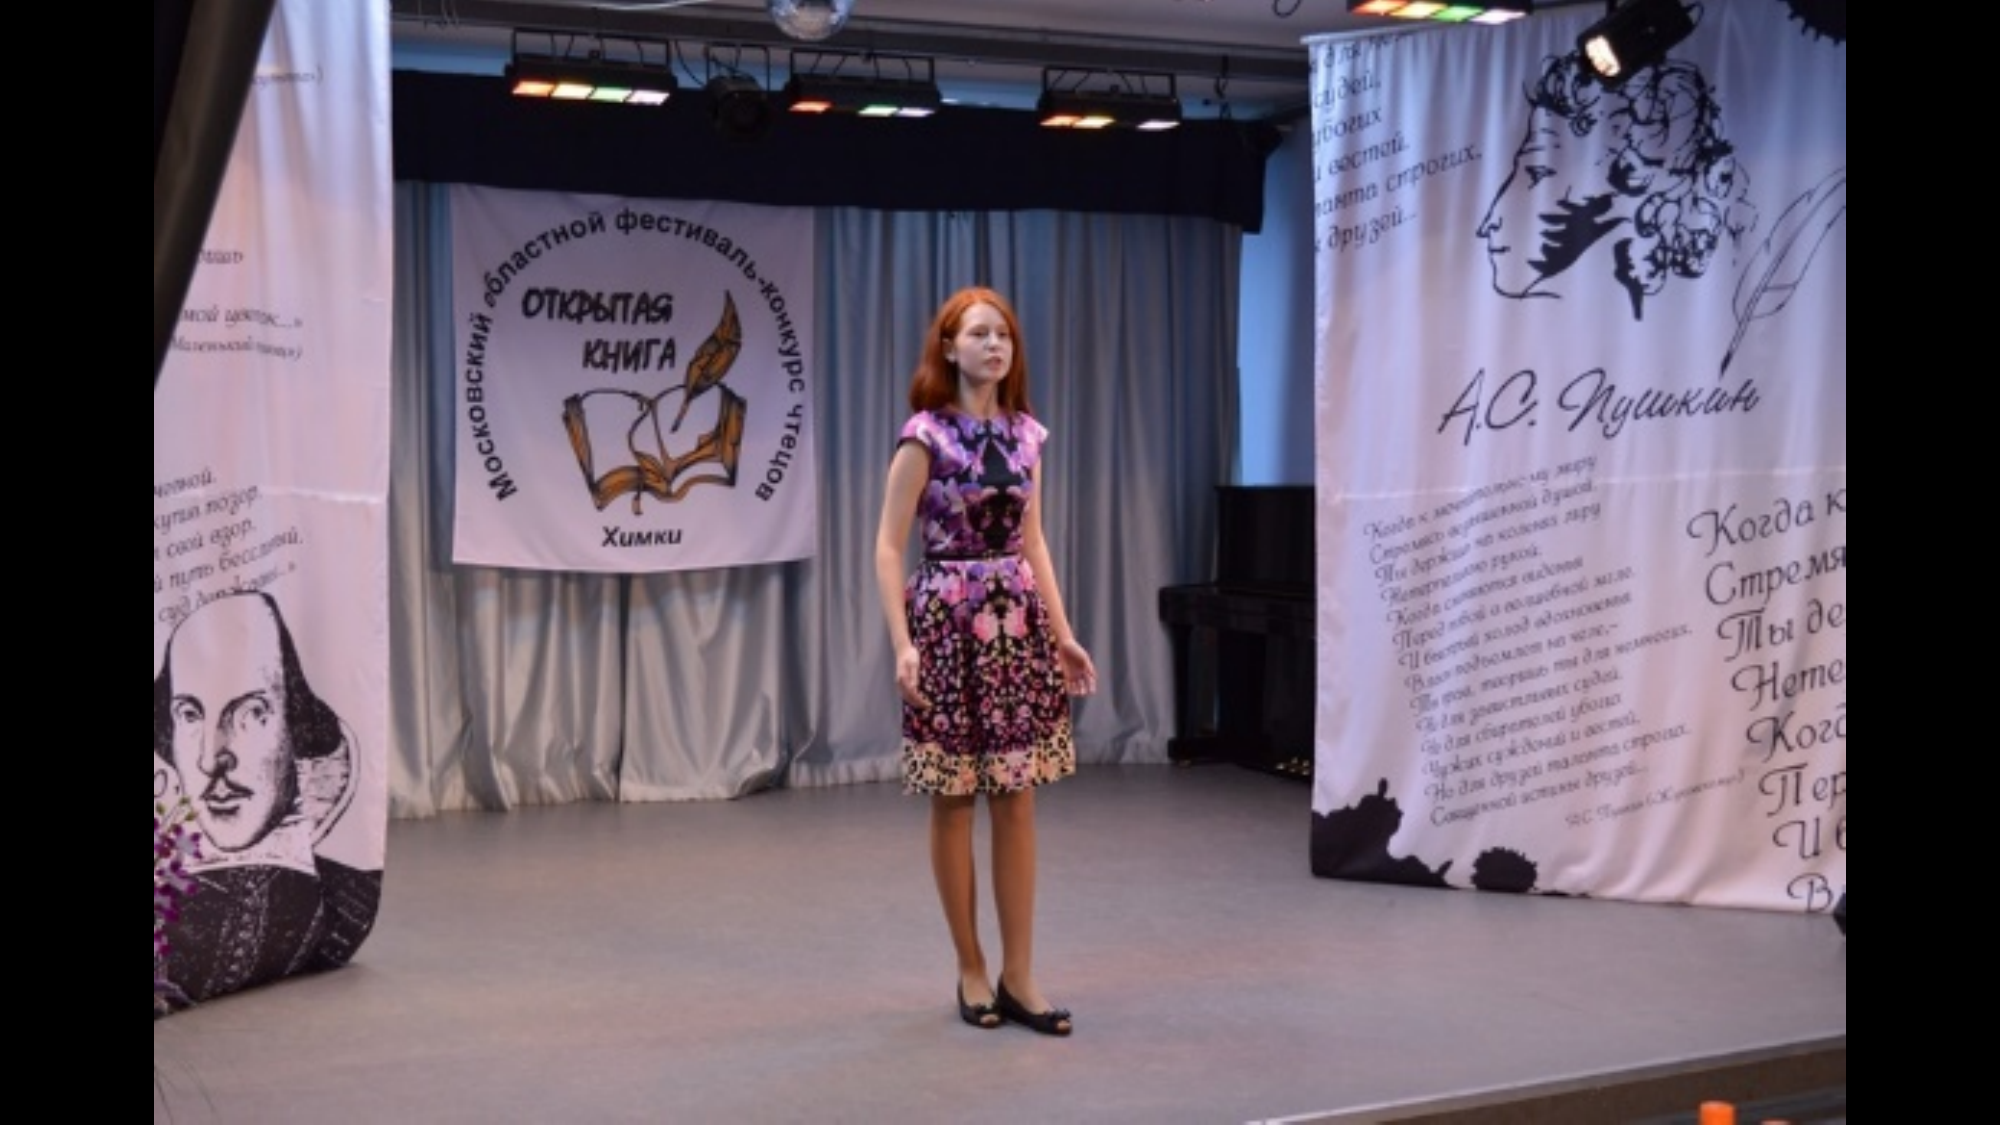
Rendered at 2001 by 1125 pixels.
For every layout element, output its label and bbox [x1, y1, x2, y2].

picture [154, 0, 1846, 1125]
